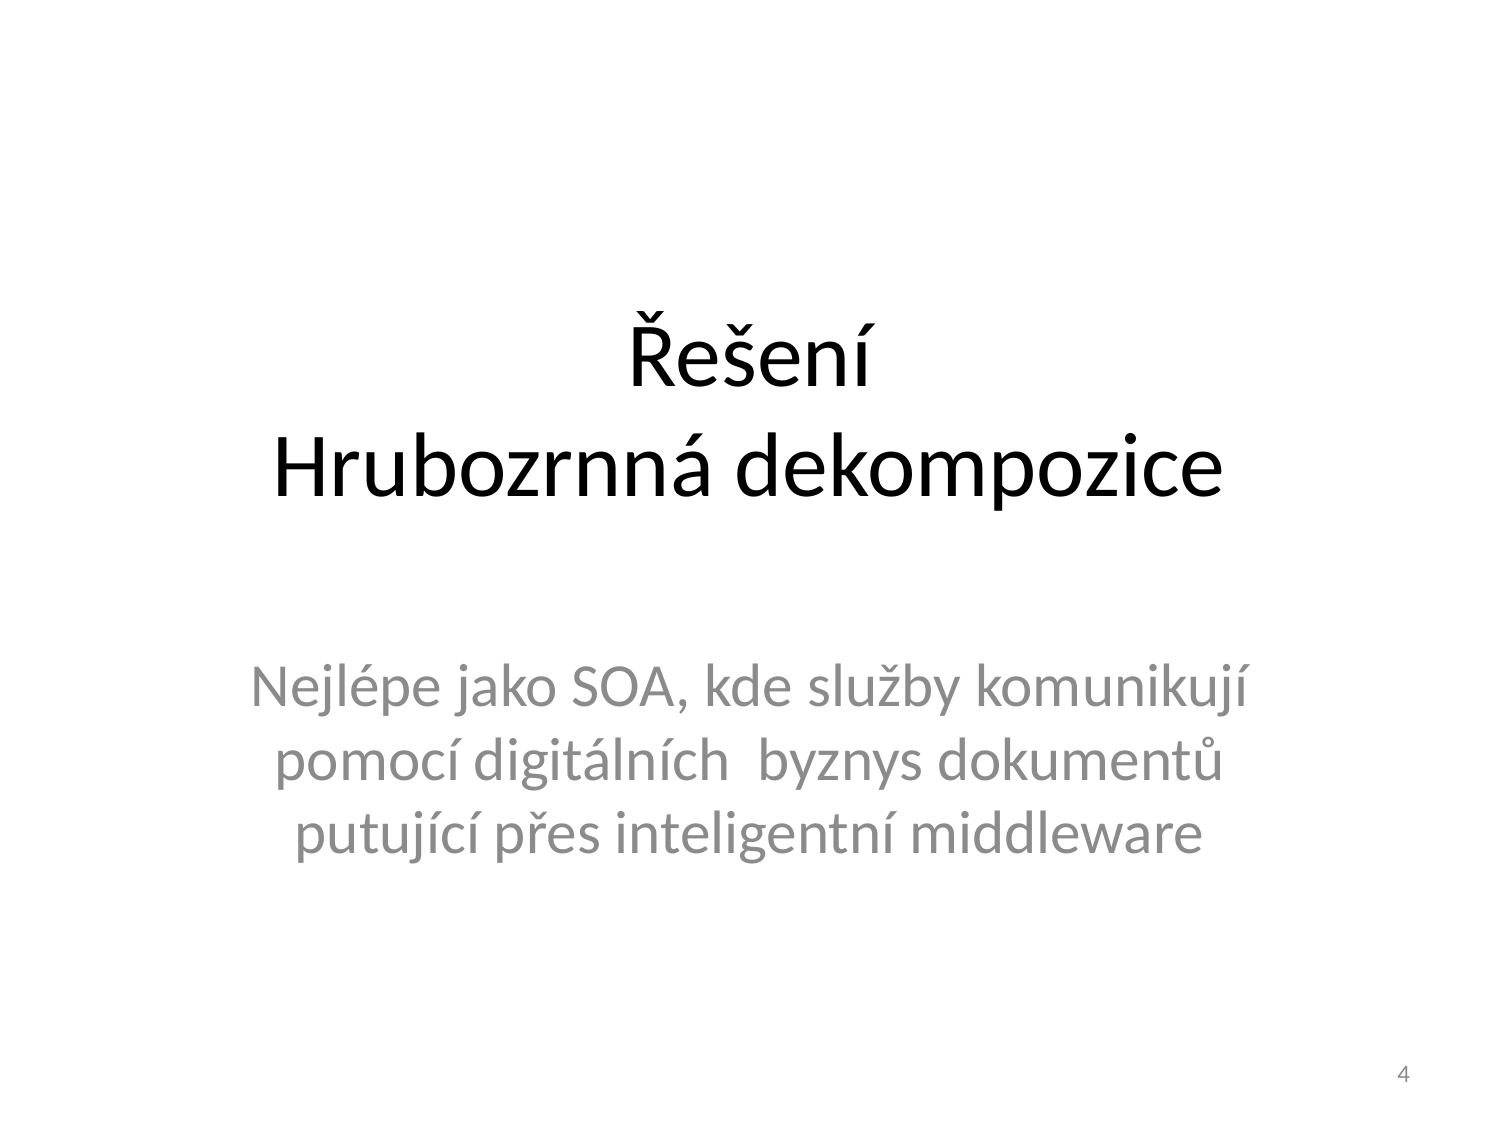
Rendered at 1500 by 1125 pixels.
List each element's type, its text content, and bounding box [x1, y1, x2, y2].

subtitle Nejlépe jako SOA, kde služby komunikují pomocí digitálních byznys dokumentů putující přes inteligentní middleware [225, 637, 1275, 925]
title Řešení Hrubozrnná dekompozice [112, 219, 1388, 591]
slide_number 4 [1074, 1042, 1425, 1103]
